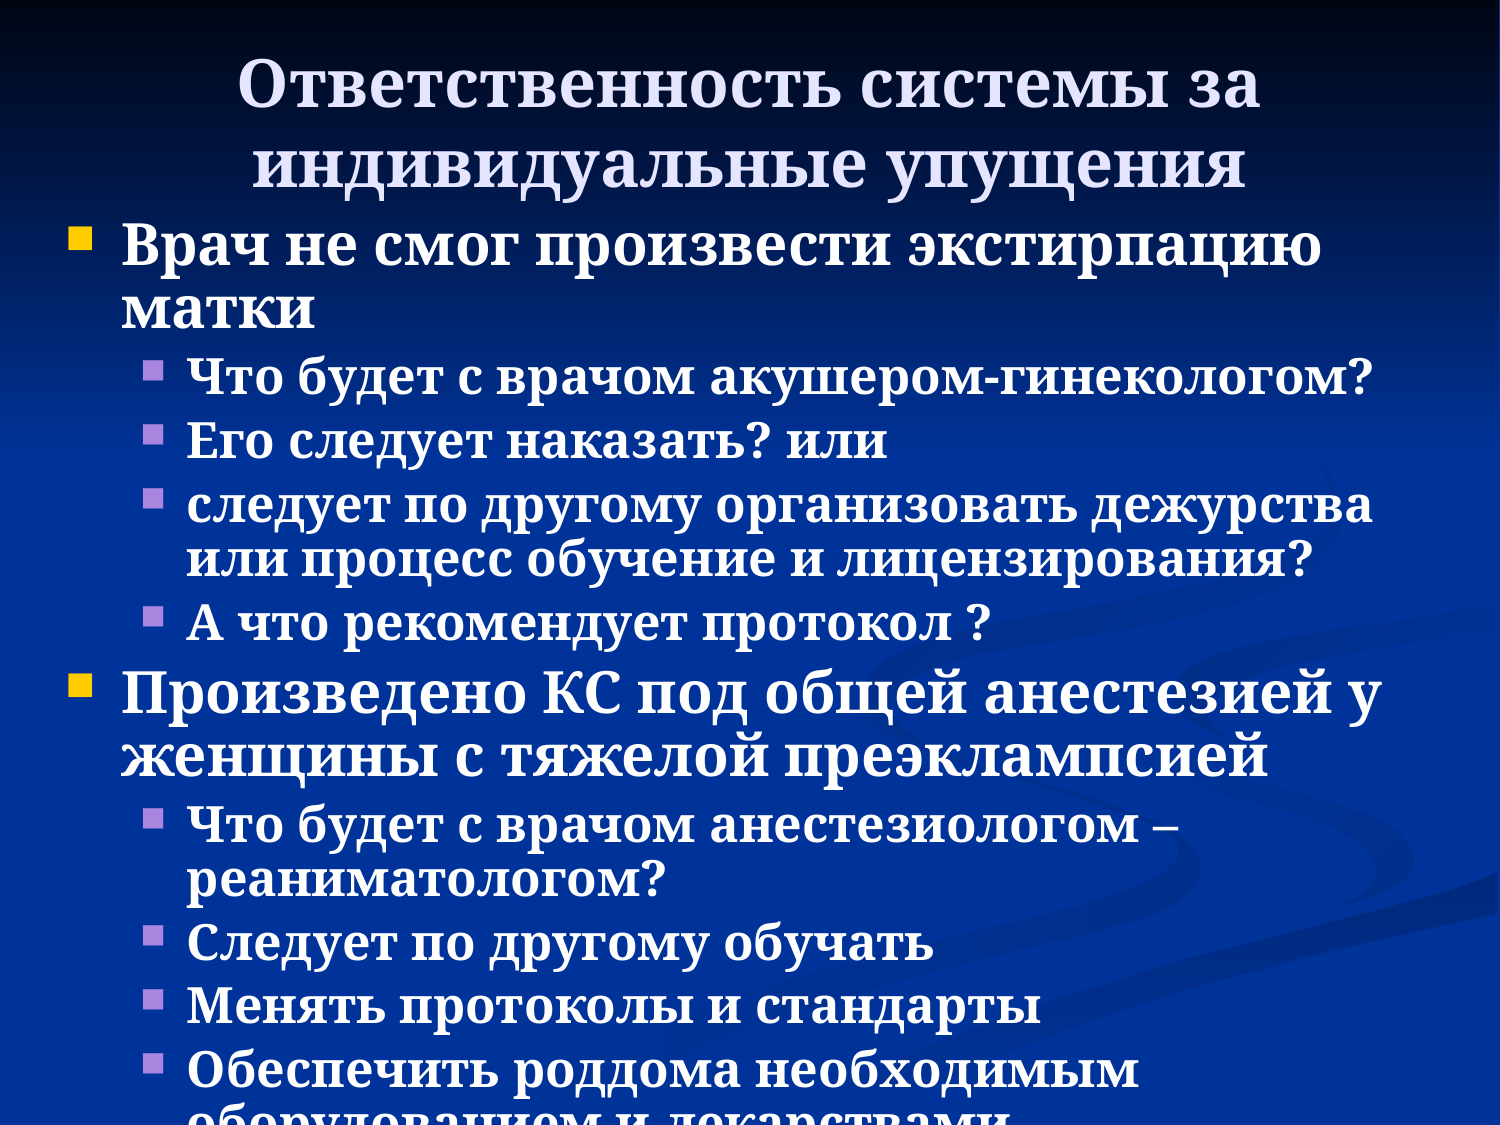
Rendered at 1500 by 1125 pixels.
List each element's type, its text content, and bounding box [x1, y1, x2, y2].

title Ответственность системы за индивидуальные упущения [74, 75, 1426, 179]
text_box [0, 0, 1500, 75]
list Врач не смог произвести экстирпацию матки Что будет с врачом акушером-гинекологом? Его следует наказать? или следует по другому организовать дежурства или процесс обучение и лицензирования? А что рекомендует протокол ? Произведено КС под общей анестезией у женщины с тяжелой преэклампсией Что будет с врачом анестезиологом – реаниматологом? Следует по другому обучать Менять протоколы и стандарты Обеспечить роддома необходимым оборудованием и лекарствами [49, 207, 1463, 1051]
title Ответственность системы за индивидуальные упущения [74, 180, 1426, 197]
